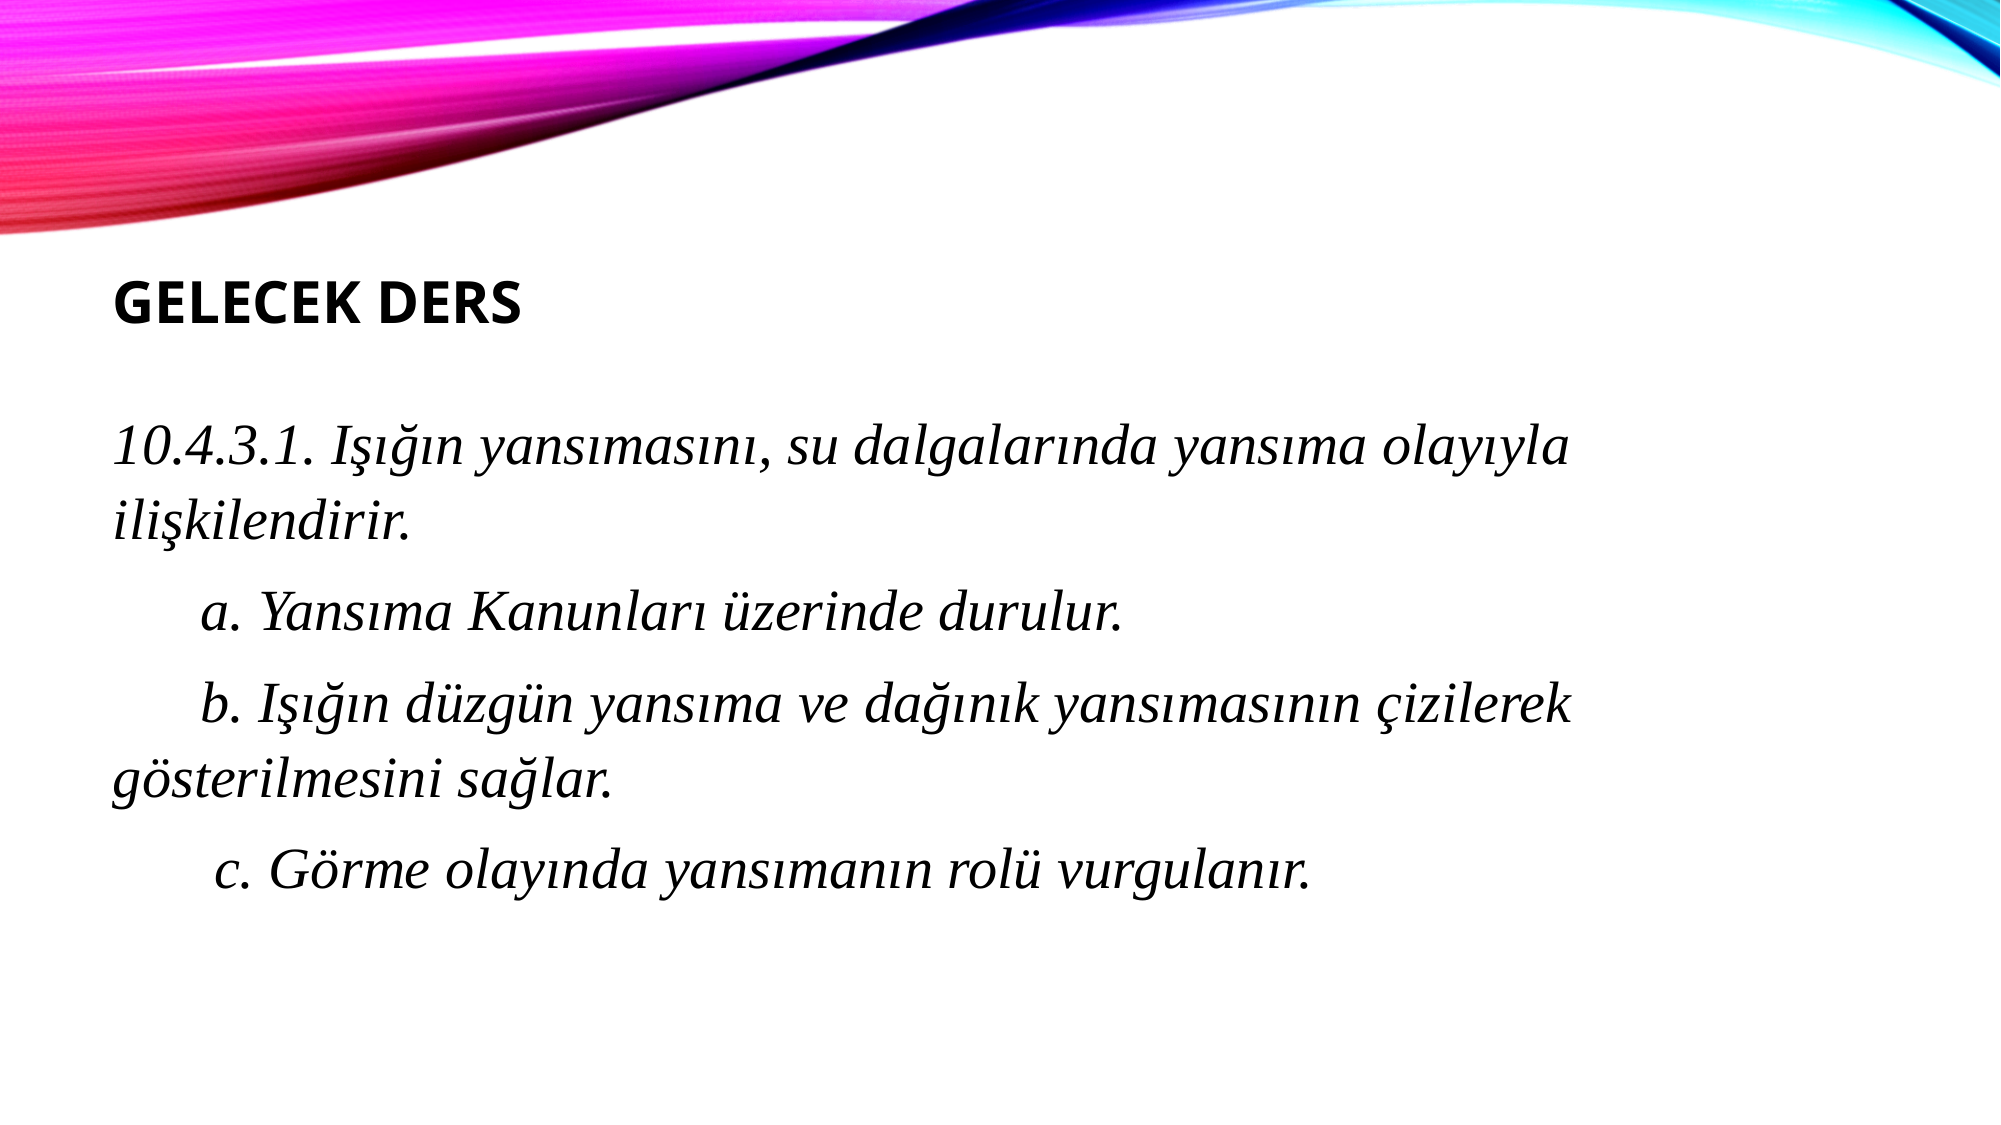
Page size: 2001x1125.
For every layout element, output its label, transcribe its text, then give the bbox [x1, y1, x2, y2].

picture [1890, 0, 2000, 75]
picture [0, 0, 2000, 237]
picture [1910, 0, 2000, 45]
text_box 10.4.3.1. Işığın yansımasını, su dalgalarında yansıma olayıyla ilişkilendirir. a. Yansıma Kanunları üzerinde durulur. b. Işığın düzgün yansıma ve dağınık yansımasının çizilerek gösterilmesini sağlar. c. Görme olayında yansımanın rolü vurgulanır. [97, 393, 1862, 1070]
text_box GELECEK DERS [97, 258, 1212, 343]
